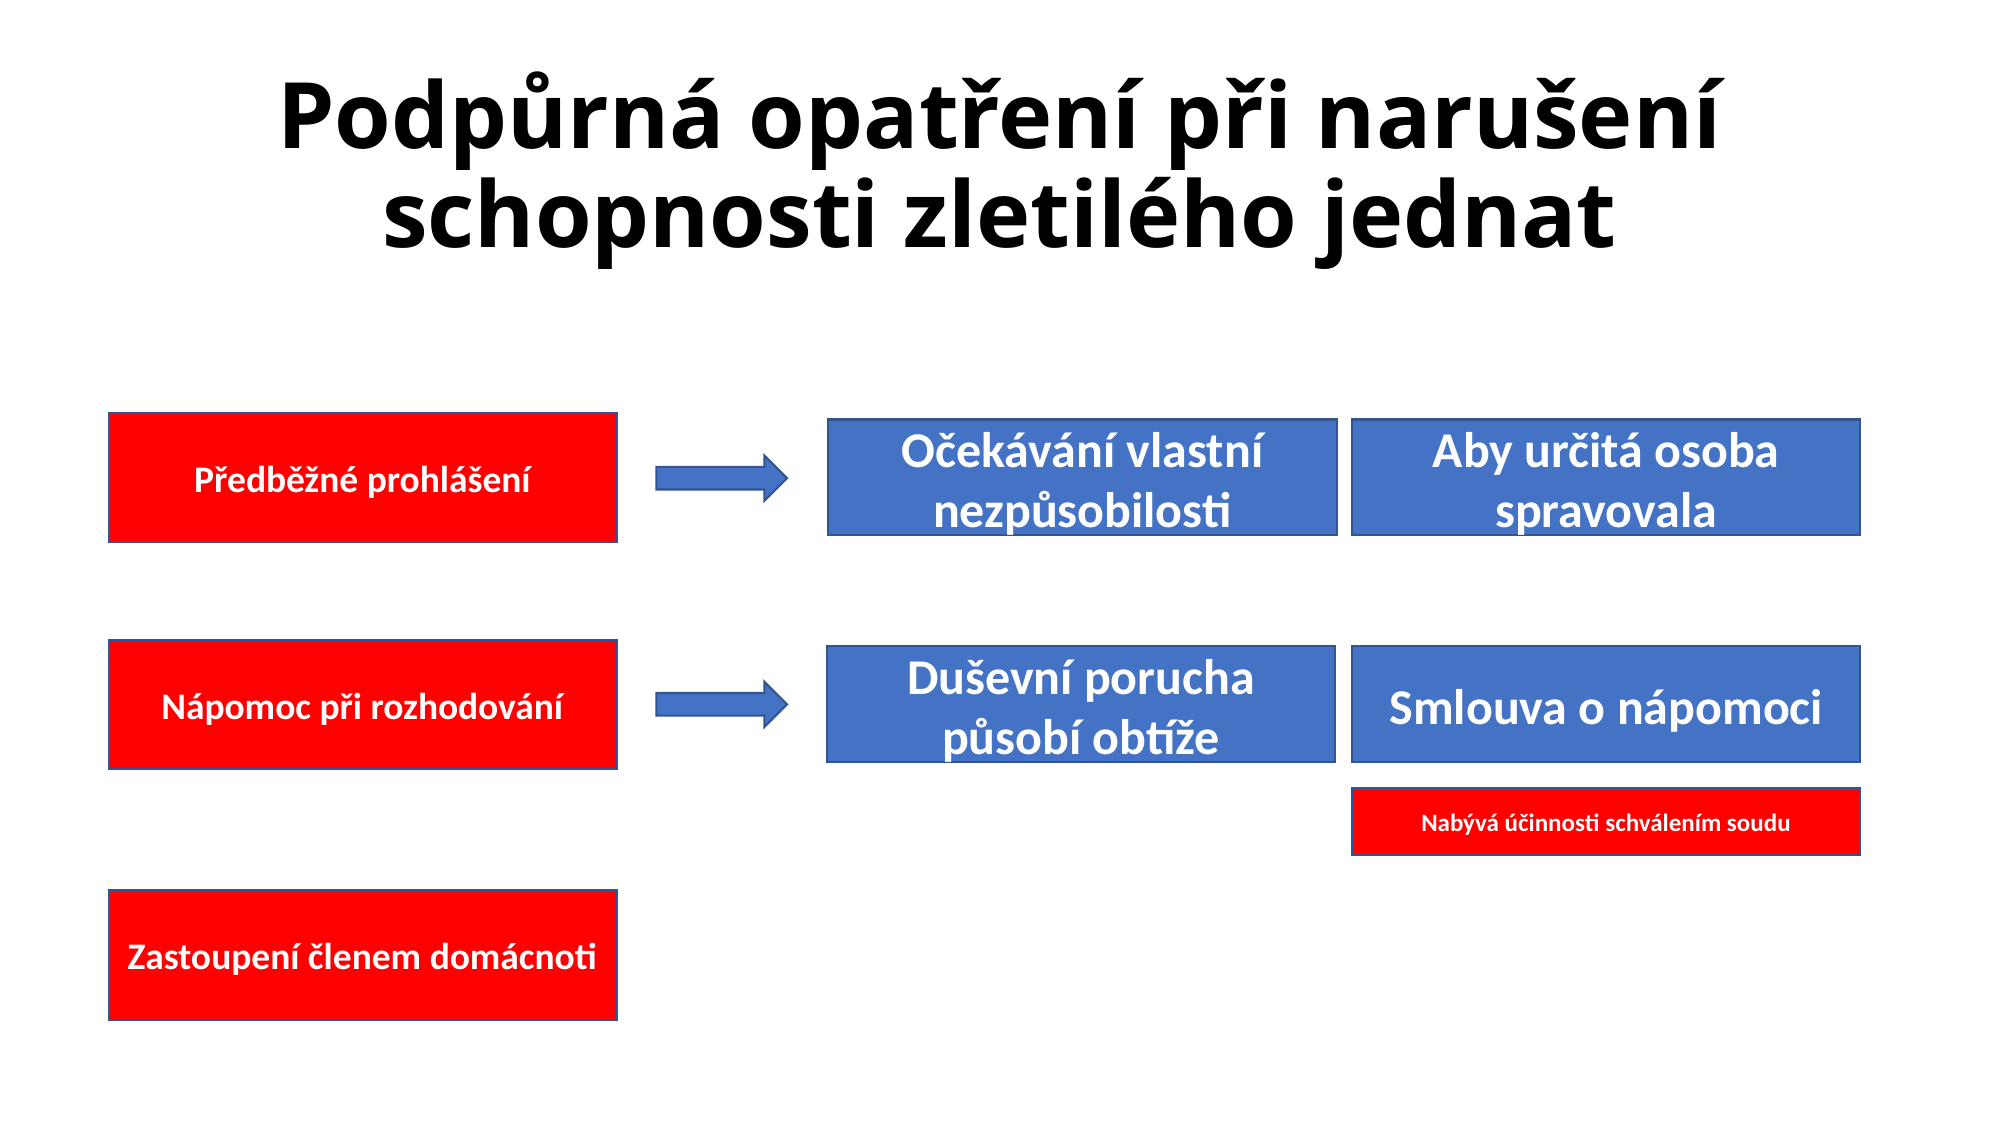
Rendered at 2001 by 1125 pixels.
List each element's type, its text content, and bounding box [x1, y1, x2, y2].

text_box Nabývá účinnosti schválením soudu [1351, 787, 1861, 856]
text_box Aby určitá osoba spravovala [1351, 418, 1861, 536]
text_box Smlouva o nápomoci [1351, 645, 1861, 763]
text_box Předběžné prohlášení [108, 412, 618, 543]
text_box Duševní porucha působí obtíže [826, 645, 1336, 763]
text_box [655, 679, 789, 730]
text_box Očekávání vlastní nezpůsobilosti [827, 418, 1338, 536]
text_box [655, 453, 789, 504]
text_box Zastoupení členem domácnoti [108, 889, 618, 1021]
text_box Nápomoc při rozhodování [108, 639, 618, 770]
title Podpůrná opatření při narušení schopnosti zletilého jednat [137, 59, 1863, 278]
